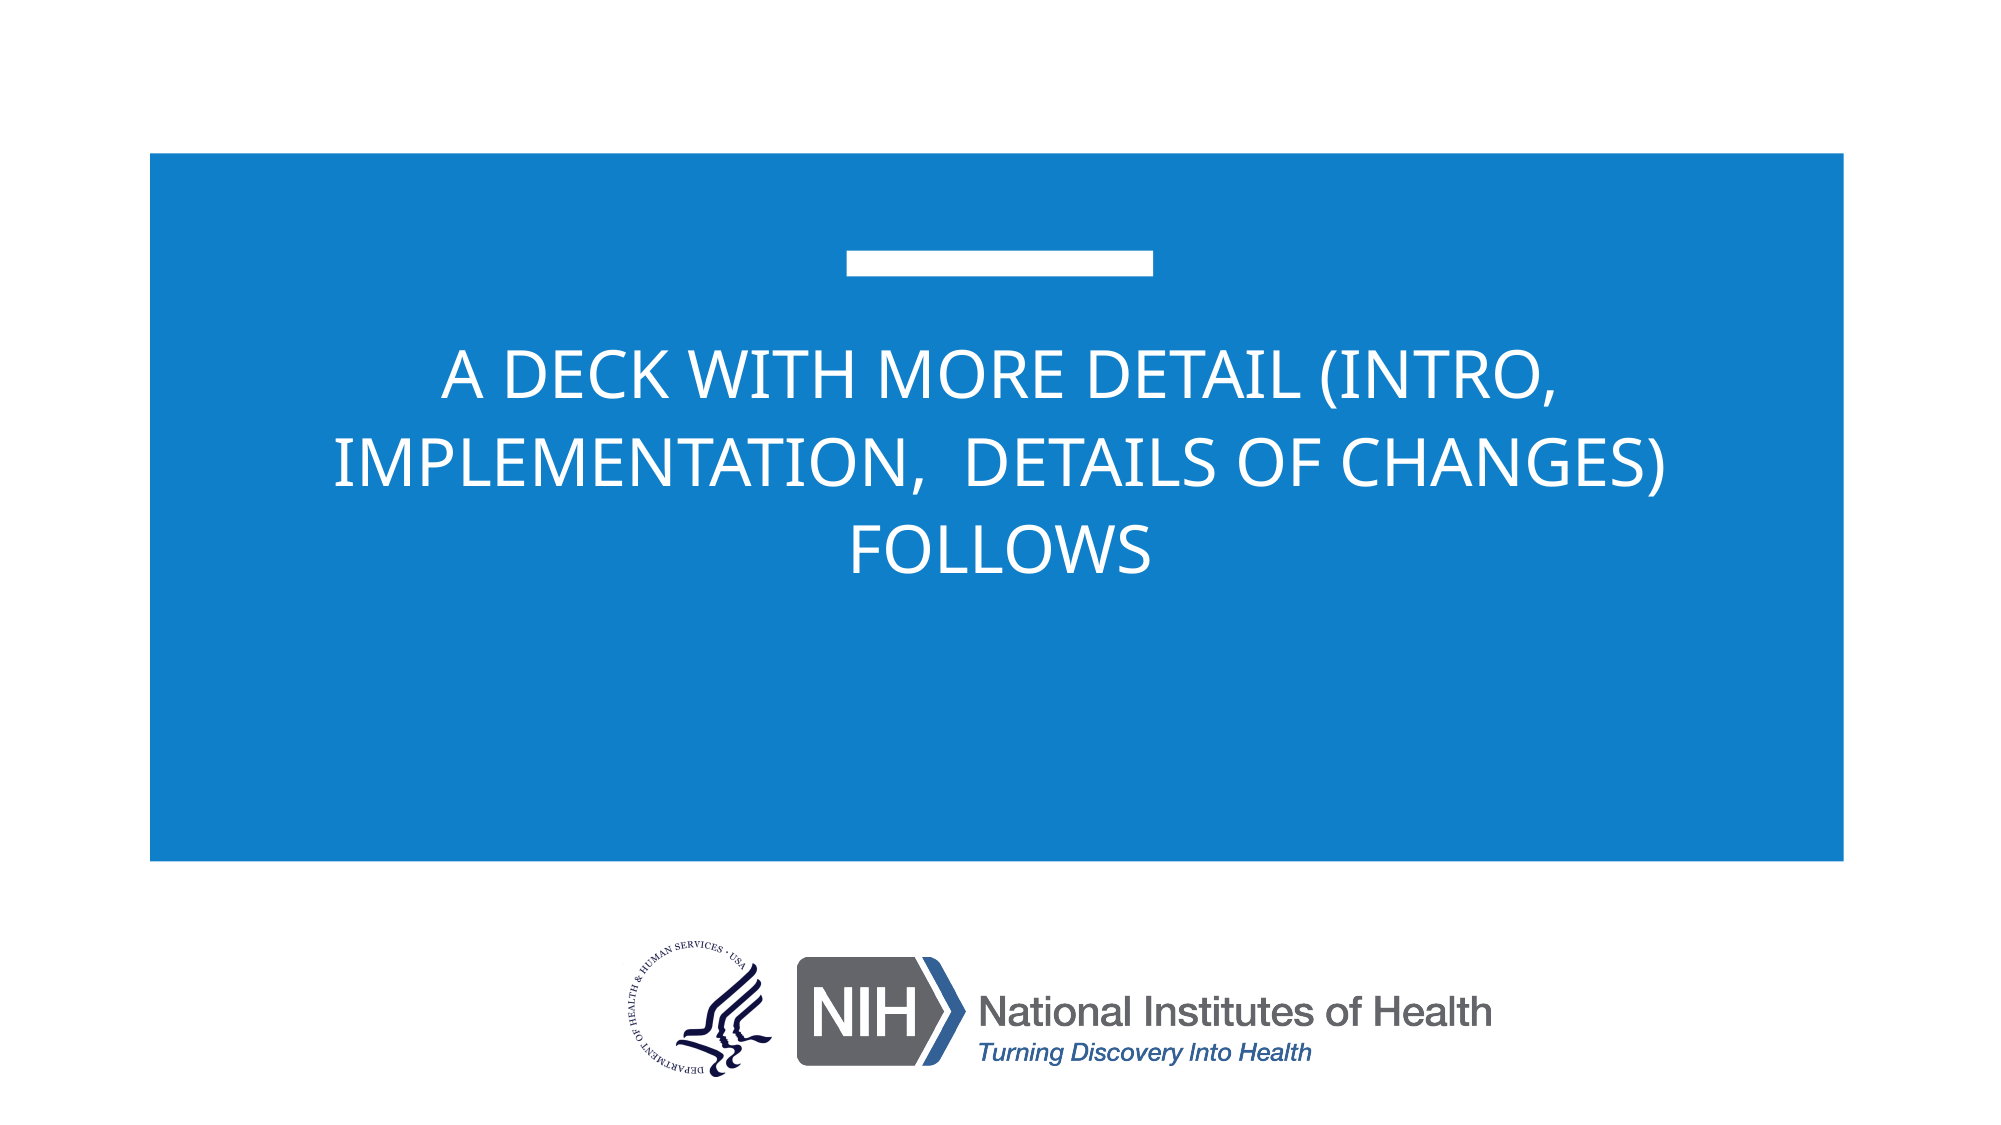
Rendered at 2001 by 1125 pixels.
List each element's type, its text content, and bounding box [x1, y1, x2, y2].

picture [623, 941, 772, 1077]
title A DECK with More detail (intro, implementation, details of changes) follows [287, 317, 1714, 807]
picture [797, 957, 1491, 1066]
